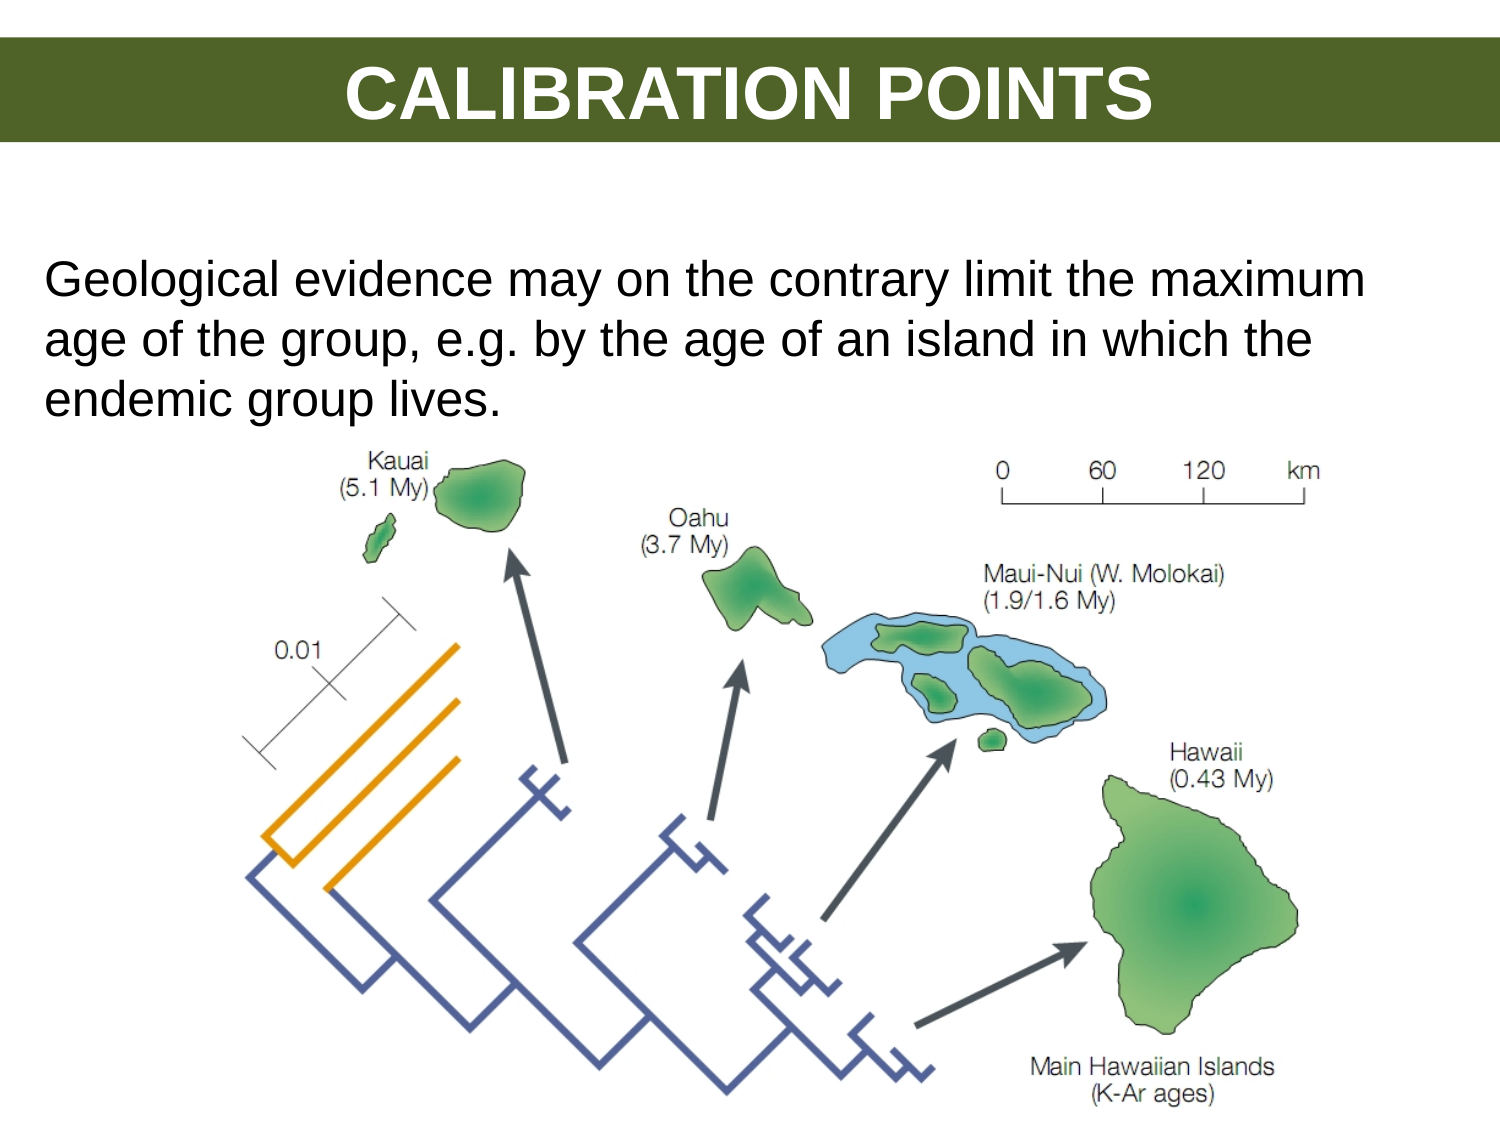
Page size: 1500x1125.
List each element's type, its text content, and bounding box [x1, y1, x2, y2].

text_box Geological evidence may on the contrary limit the maximum age of the group, e.g. by the age of an island in which the endemic group lives. [29, 238, 1413, 434]
text_box CALIBRATION POINTS [0, 37, 1500, 143]
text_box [206, 404, 1341, 1120]
